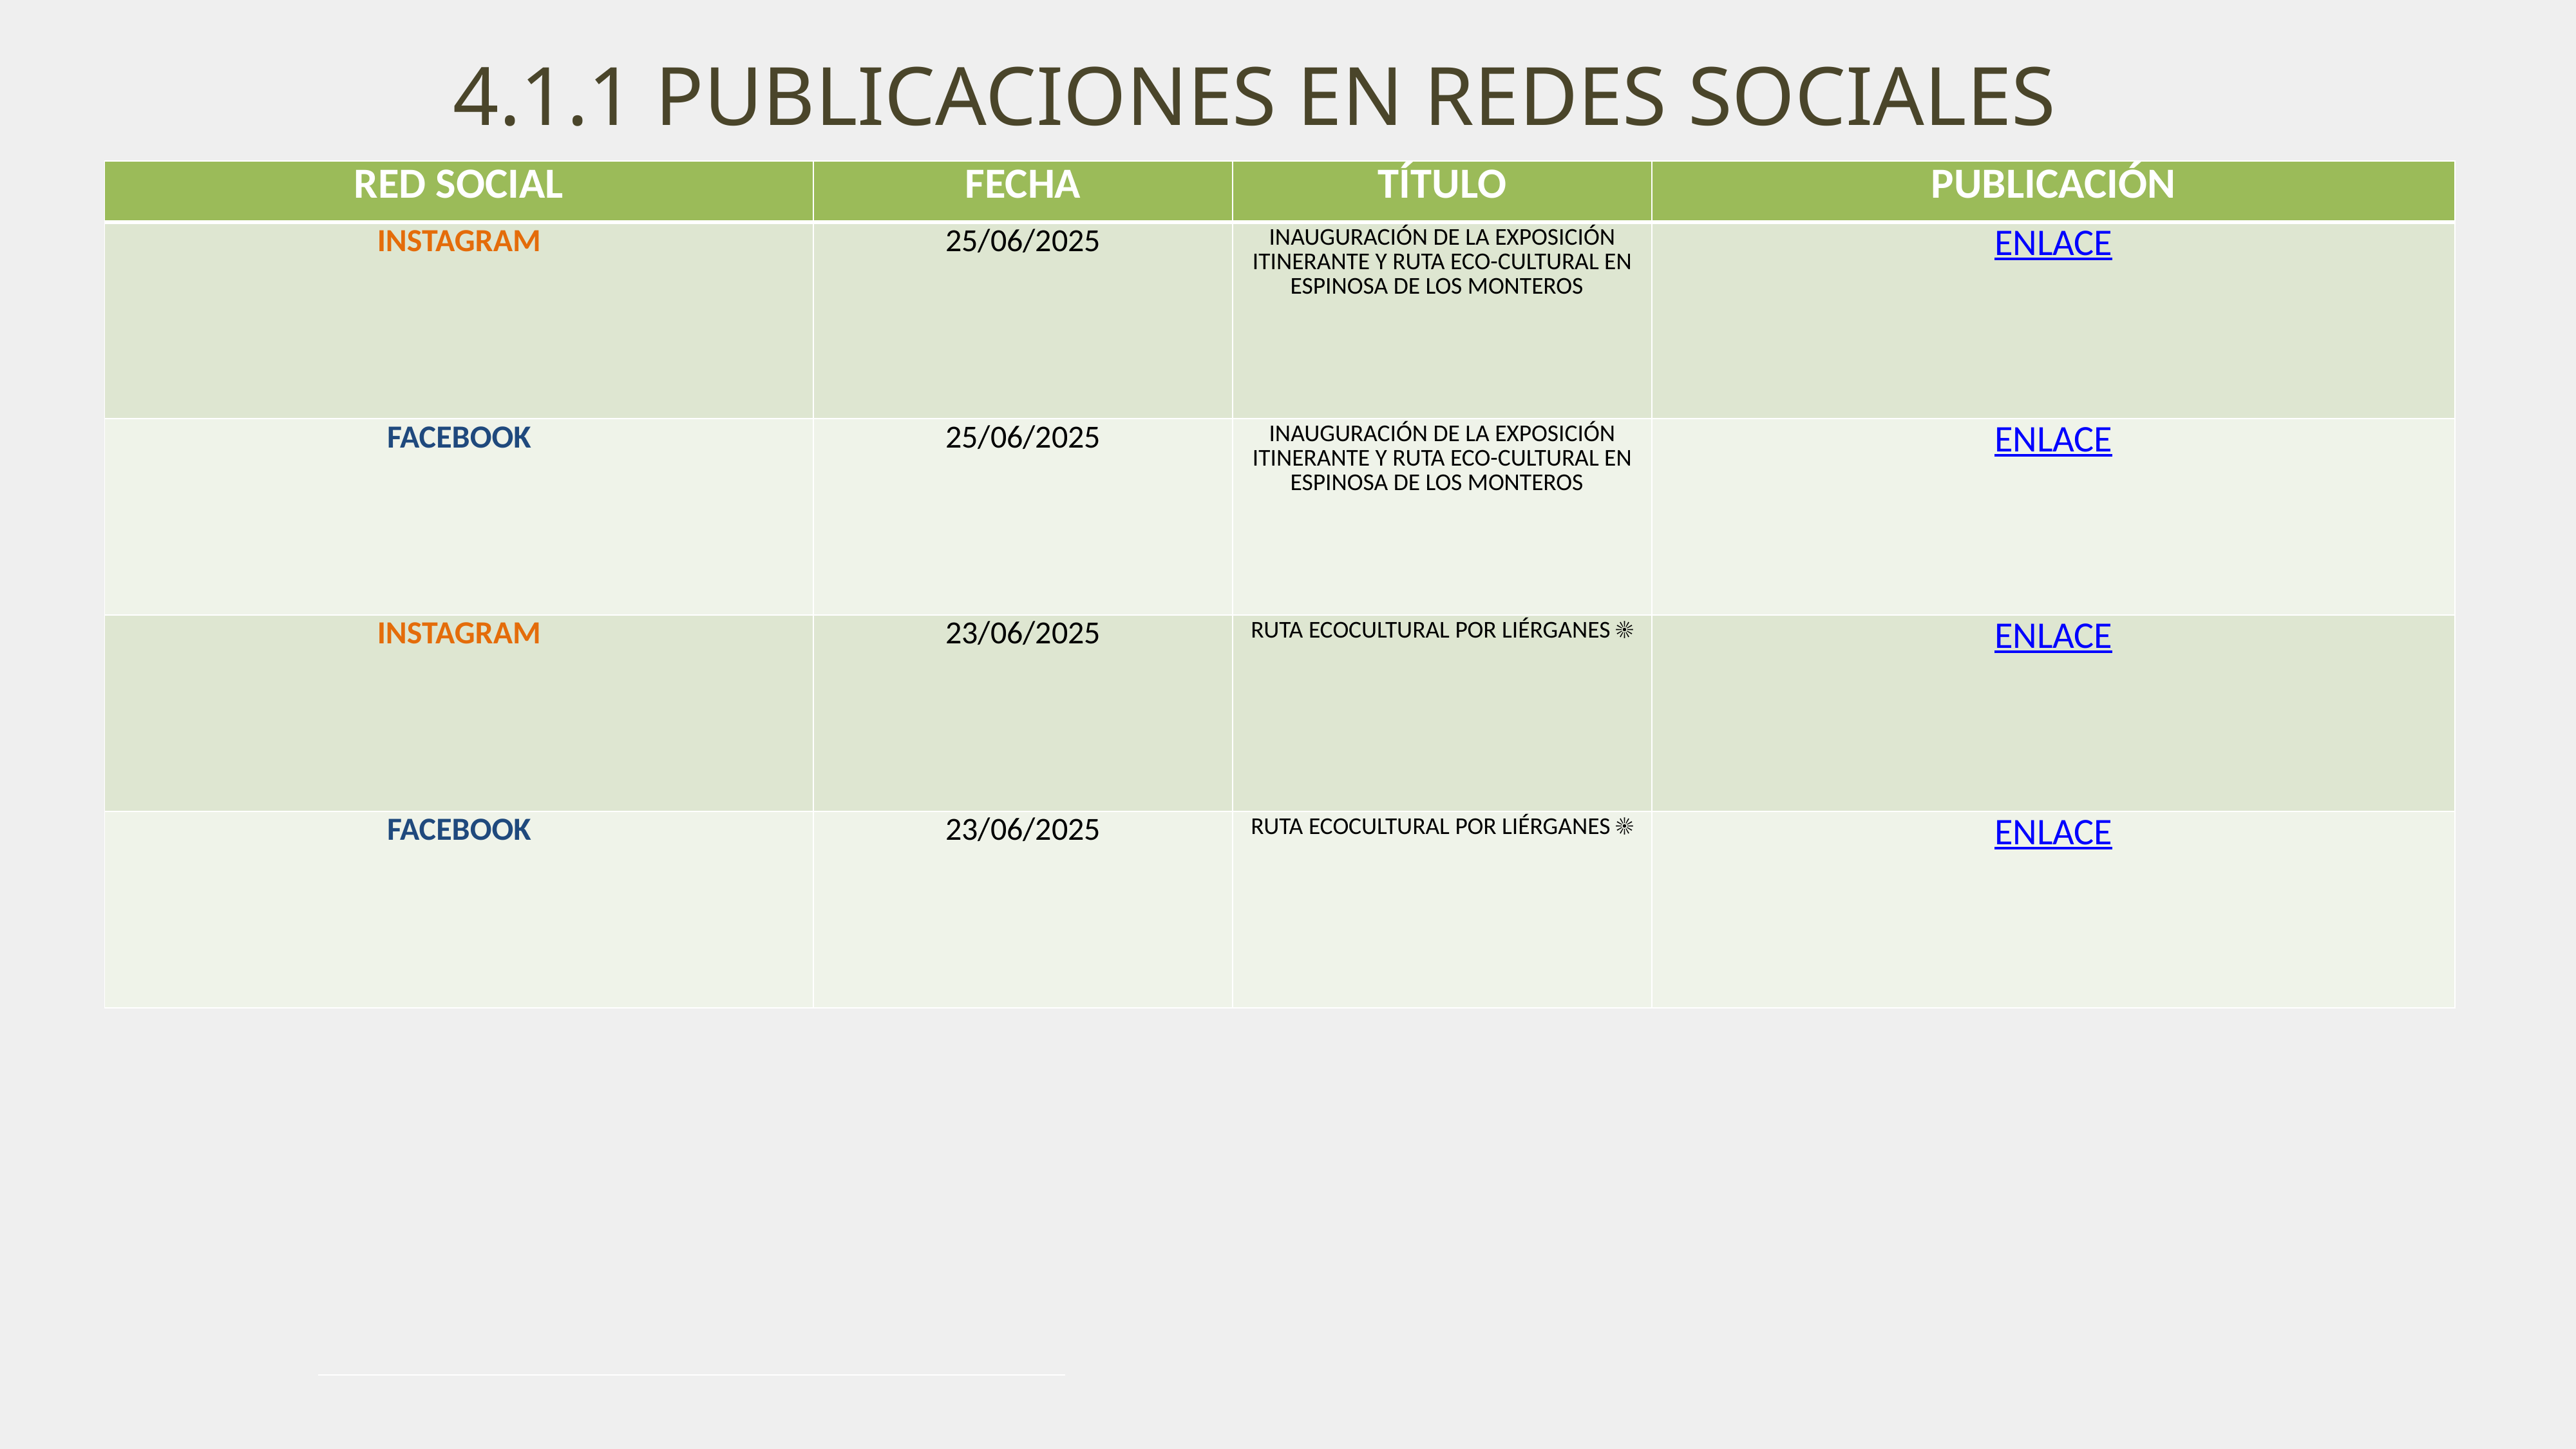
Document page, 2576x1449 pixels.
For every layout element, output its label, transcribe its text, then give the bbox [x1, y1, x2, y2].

table_cell FACEBOOK [105, 812, 813, 1007]
table_header RED SOCIAL [105, 162, 813, 220]
table_cell 25/06/2025 [814, 224, 1232, 418]
table_cell FACEBOOK [105, 419, 813, 614]
table_cell ENLACE [1653, 812, 2454, 1007]
table_header PUBLICACIÓN [1653, 162, 2454, 220]
table_cell 23/06/2025 [814, 812, 1232, 1007]
table_cell 25/06/2025 [814, 419, 1232, 614]
table_cell RUTA ECOCULTURAL POR LIÉRGANES ☀️ [1233, 616, 1651, 811]
table_cell INSTAGRAM [105, 616, 813, 811]
table_cell ENLACE [1653, 224, 2454, 418]
table_cell INSTAGRAM [105, 224, 813, 418]
text_box 4.1.1 PUBLICACIONES EN REDES SOCIALES [317, 40, 2193, 147]
table_cell INAUGURACIÓN DE LA EXPOSICIÓN ITINERANTE Y RUTA ECO-CULTURAL EN ESPINOSA DE LOS MONTEROS [1233, 224, 1651, 418]
table_header FECHA [814, 162, 1232, 220]
table_cell RUTA ECOCULTURAL POR LIÉRGANES ☀️ [1233, 812, 1651, 1007]
table_cell ENLACE [1653, 419, 2454, 614]
table_cell ENLACE [1653, 616, 2454, 811]
table_header TÍTULO [1233, 162, 1651, 220]
table_cell 23/06/2025 [814, 616, 1232, 811]
table_cell INAUGURACIÓN DE LA EXPOSICIÓN ITINERANTE Y RUTA ECO-CULTURAL EN ESPINOSA DE LOS MONTEROS [1233, 419, 1651, 614]
